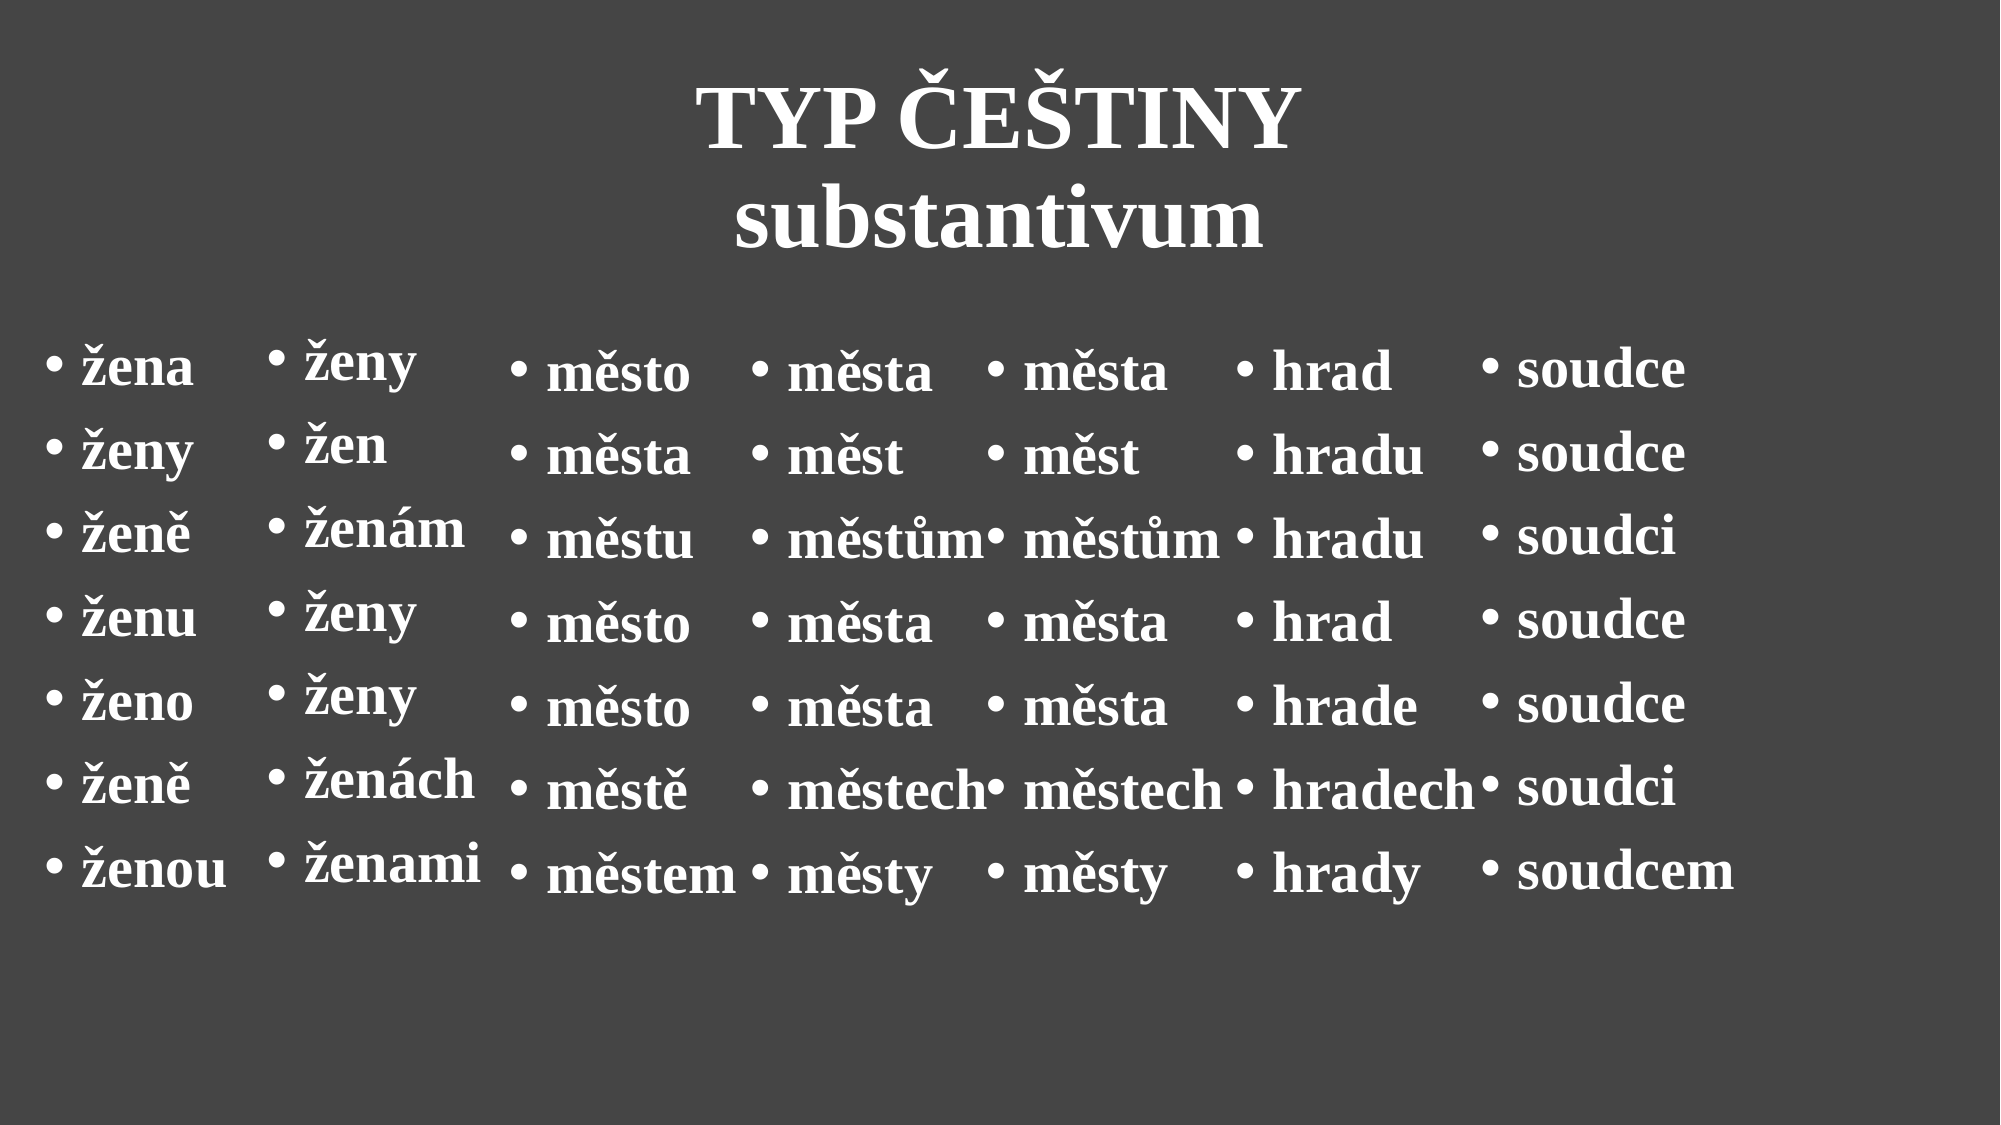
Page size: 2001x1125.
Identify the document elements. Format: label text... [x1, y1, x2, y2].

list žena ženy ženě ženu ženo ženě ženou [29, 327, 268, 942]
title TYP ČEŠTINY substantivum [137, 59, 1863, 278]
text_box hrad hradu hradu hrad hrade hradech hrady [1220, 333, 1525, 942]
text_box město města městu město město městě městem [493, 333, 764, 963]
text_box soudce soudce soudci soudce soudce soudci soudcem [1465, 329, 1770, 939]
text_box města měst městům města města městech městy [970, 333, 1220, 942]
text_box města měst městům města města městech městy [735, 333, 1005, 943]
list ženy žen ženám ženy ženy ženách ženami [251, 322, 538, 914]
